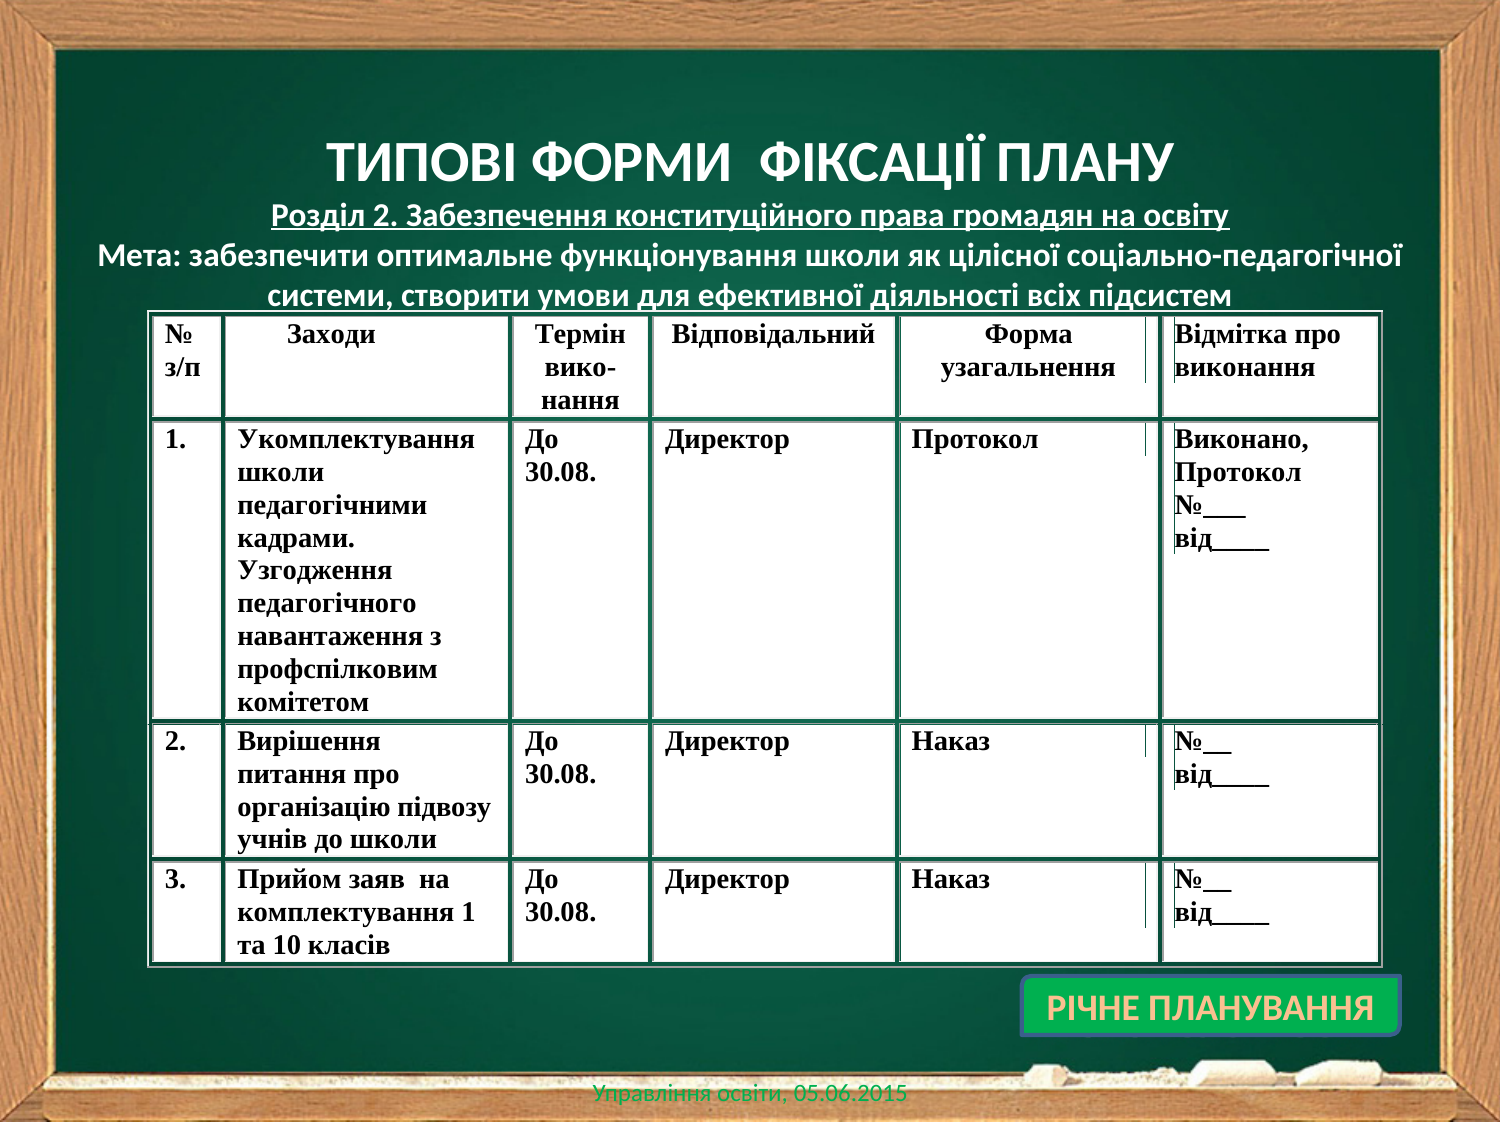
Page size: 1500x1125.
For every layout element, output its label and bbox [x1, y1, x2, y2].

picture [0, 0, 1500, 1122]
text_box [147, 310, 1390, 1025]
